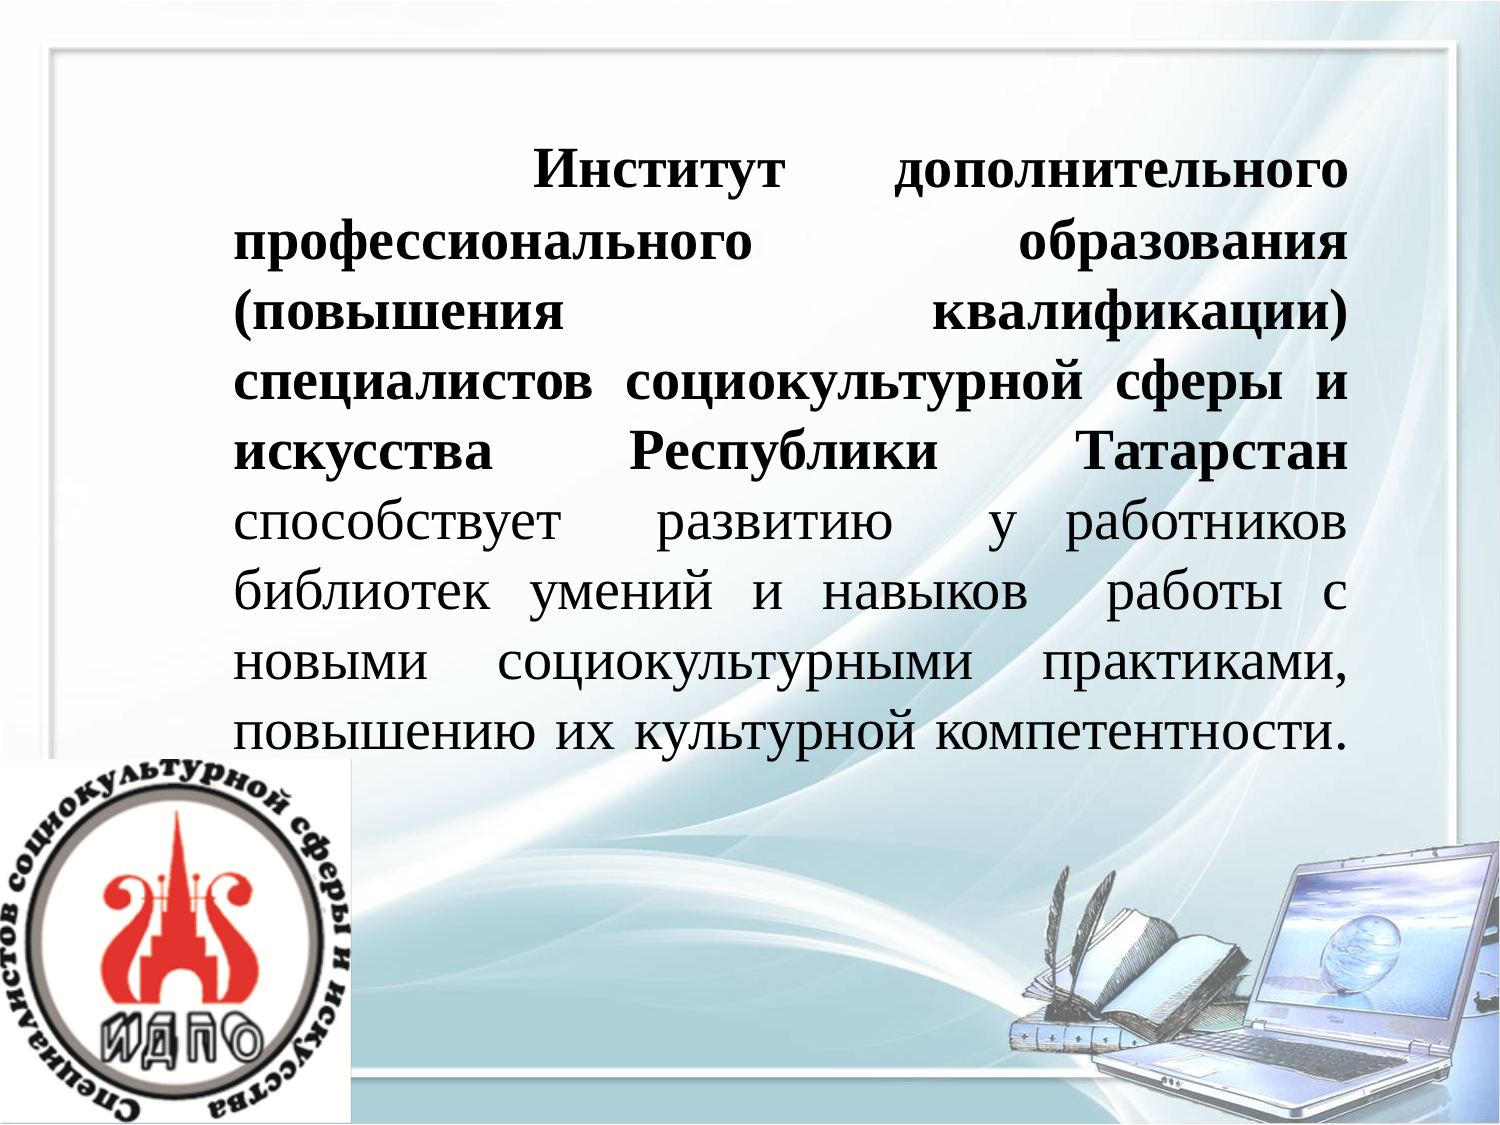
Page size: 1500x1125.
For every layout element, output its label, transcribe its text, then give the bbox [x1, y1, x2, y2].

picture [0, 0, 1500, 1125]
list Институт дополнительного профессионального образования (повышения квалификации) специалистов социокультурной сферы и искусства Республики Татарстан способствует развитию у работников библиотек умений и навыков работы с новыми социокультурными практиками, повышению их культурной компетентности. [218, 113, 1365, 1005]
